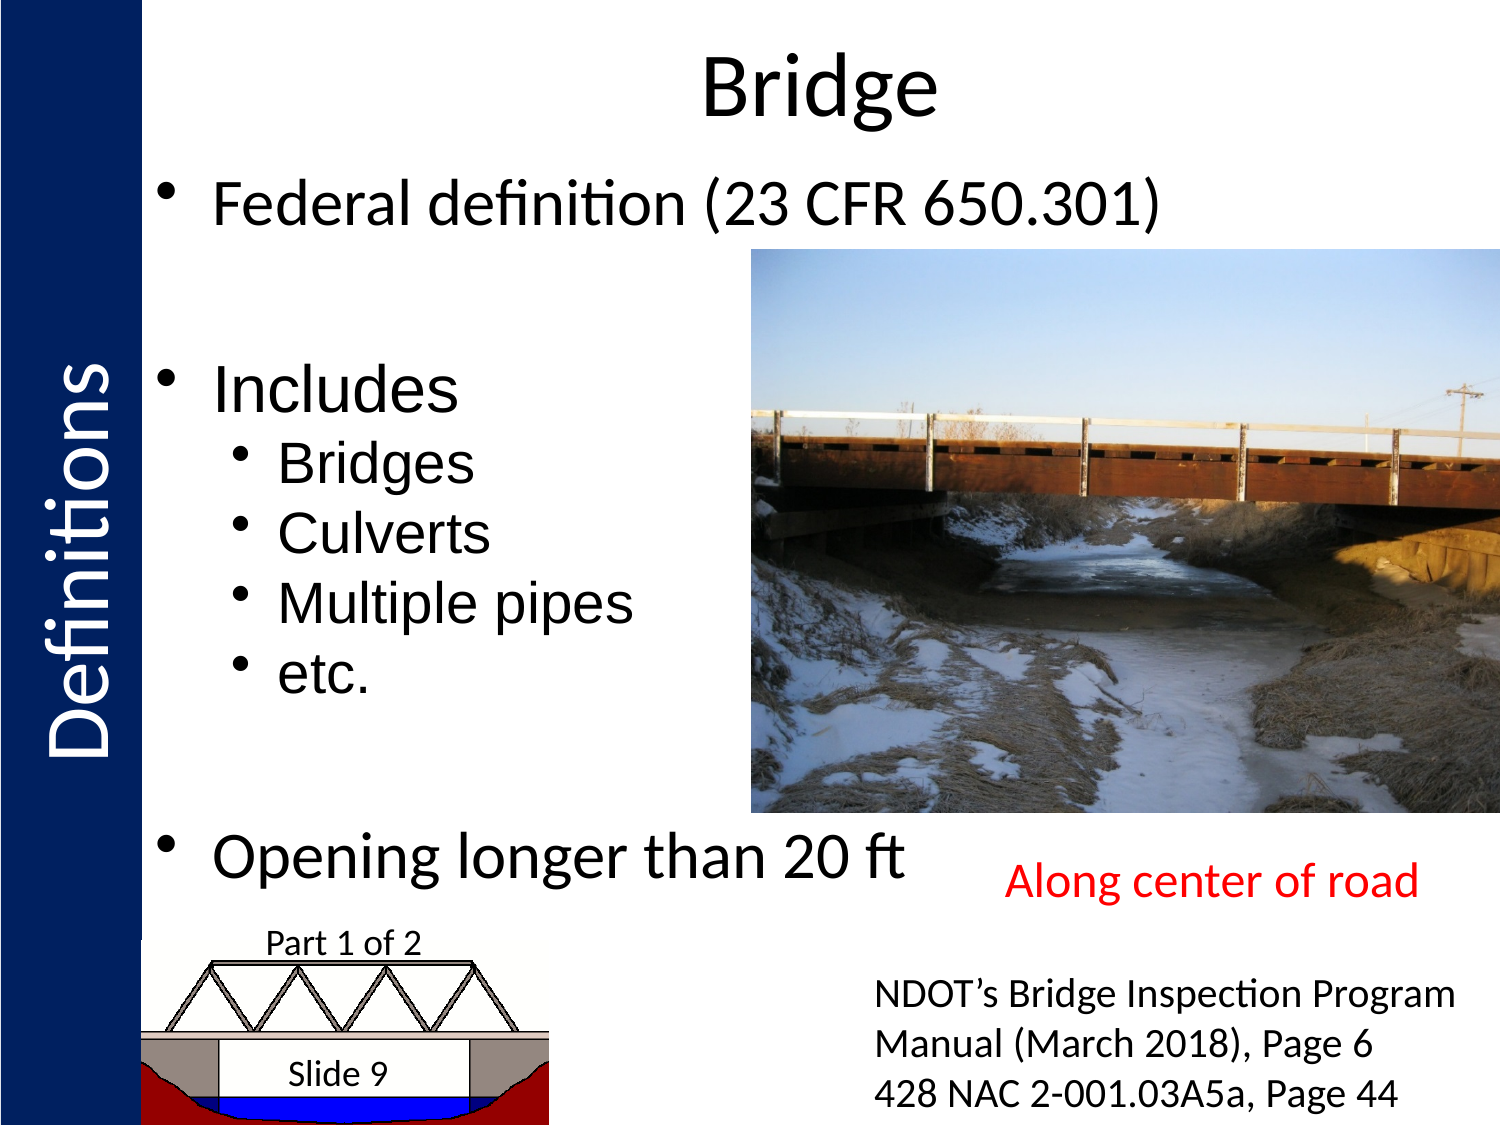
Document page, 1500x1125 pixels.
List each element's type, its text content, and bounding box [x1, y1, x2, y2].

text_box NDOT’s Bridge Inspection Program Manual (March 2018), Page 6 428 NAC 2-001.03A5a, Page 44 [859, 958, 1500, 1124]
text_box Along center of road [990, 840, 1464, 915]
picture [140, 940, 550, 1125]
picture [751, 248, 1500, 814]
text_box Definitions [0, 0, 142, 1125]
title Bridge [141, 0, 1500, 159]
text_box Part 1 of 2 [250, 910, 453, 939]
list Federal definition (23 CFR 650.301) Includes Bridges Culverts Multiple pipes etc. Opening longer than 20 ft [141, 151, 1325, 776]
